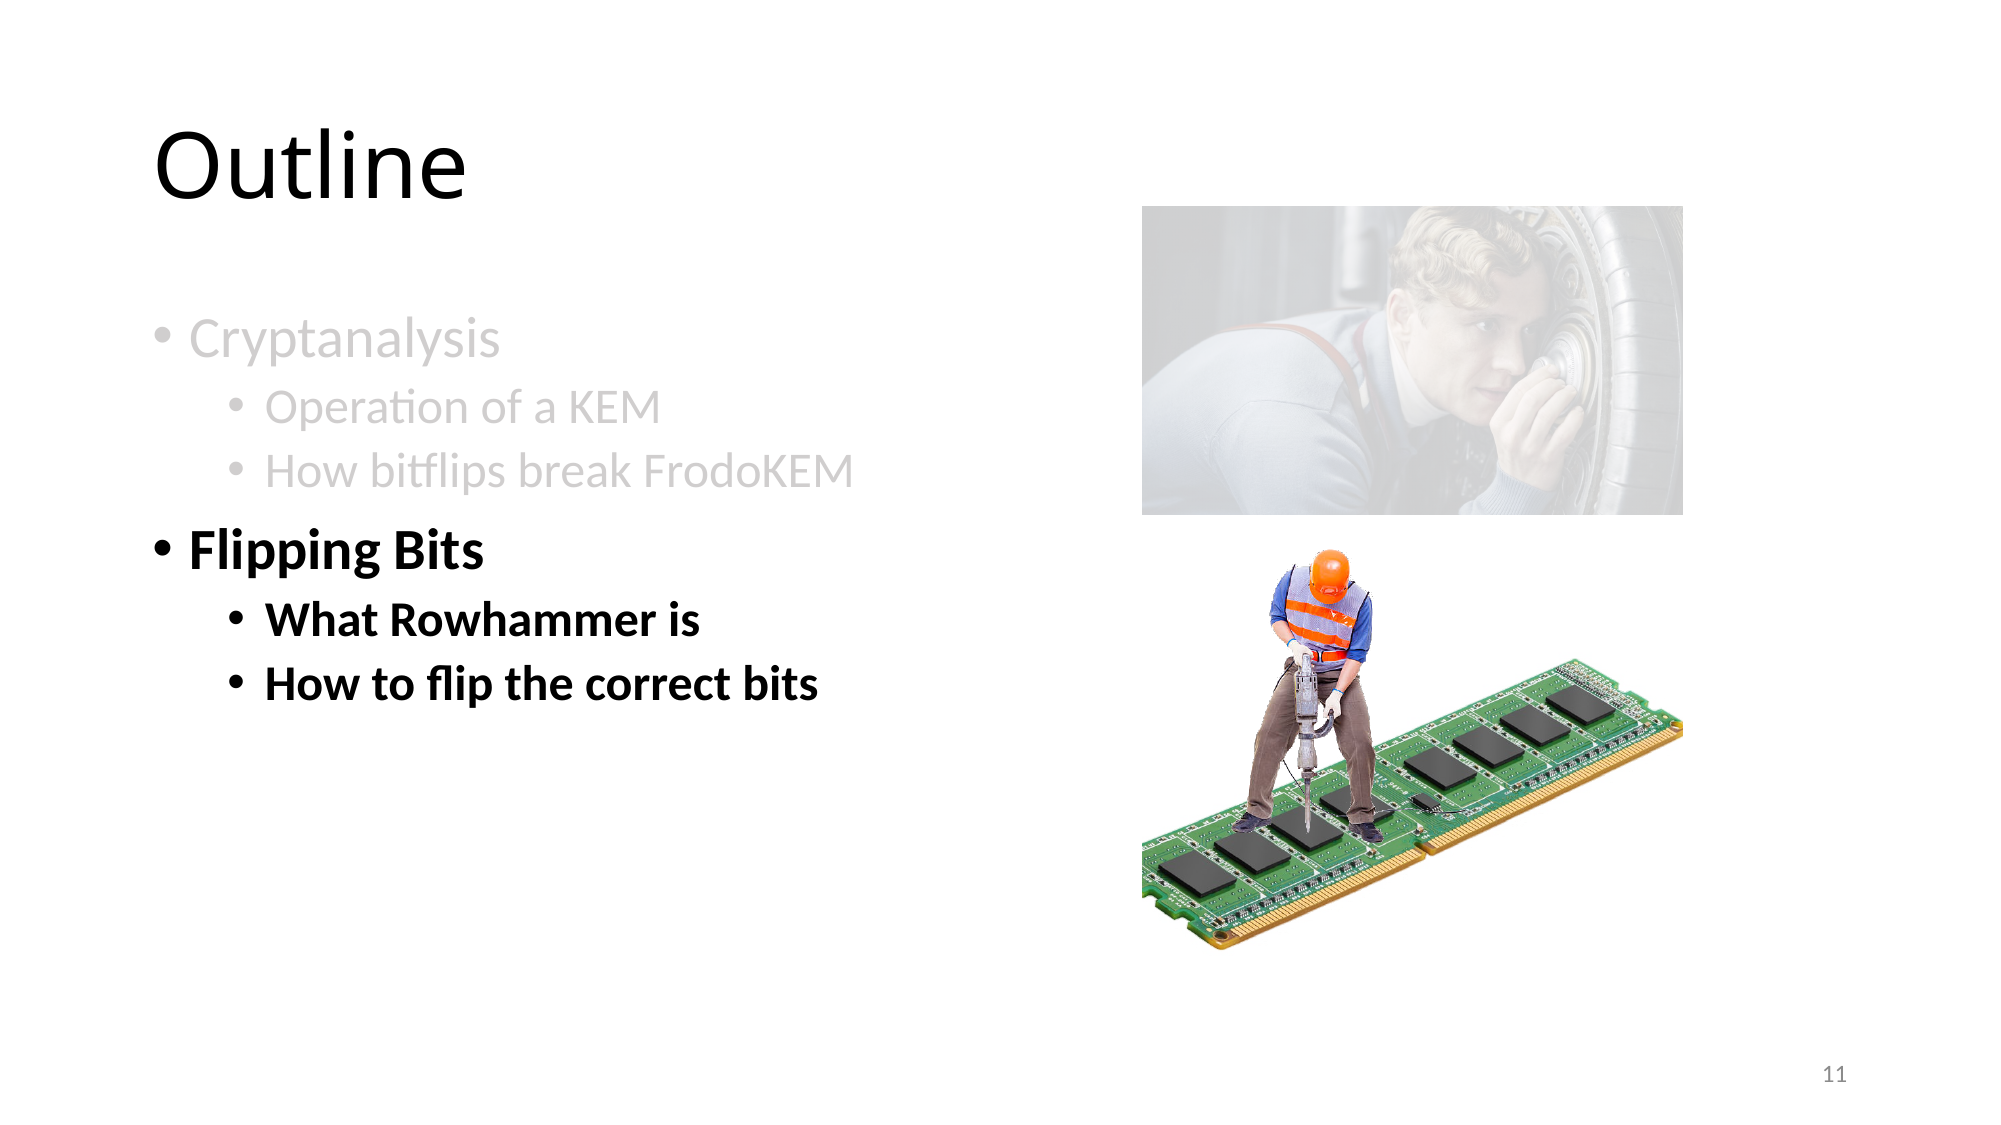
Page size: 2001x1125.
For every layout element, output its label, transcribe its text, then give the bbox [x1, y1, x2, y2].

picture [1142, 206, 1683, 515]
list Cryptanalysis Operation of a KEM How bitflips break FrodoKEM Flipping Bits What Rowhammer is How to flip the correct bits [137, 299, 1863, 1014]
slide_number 11 [1412, 1042, 1863, 1103]
title Outline [137, 59, 1863, 278]
picture [1142, 544, 1683, 958]
